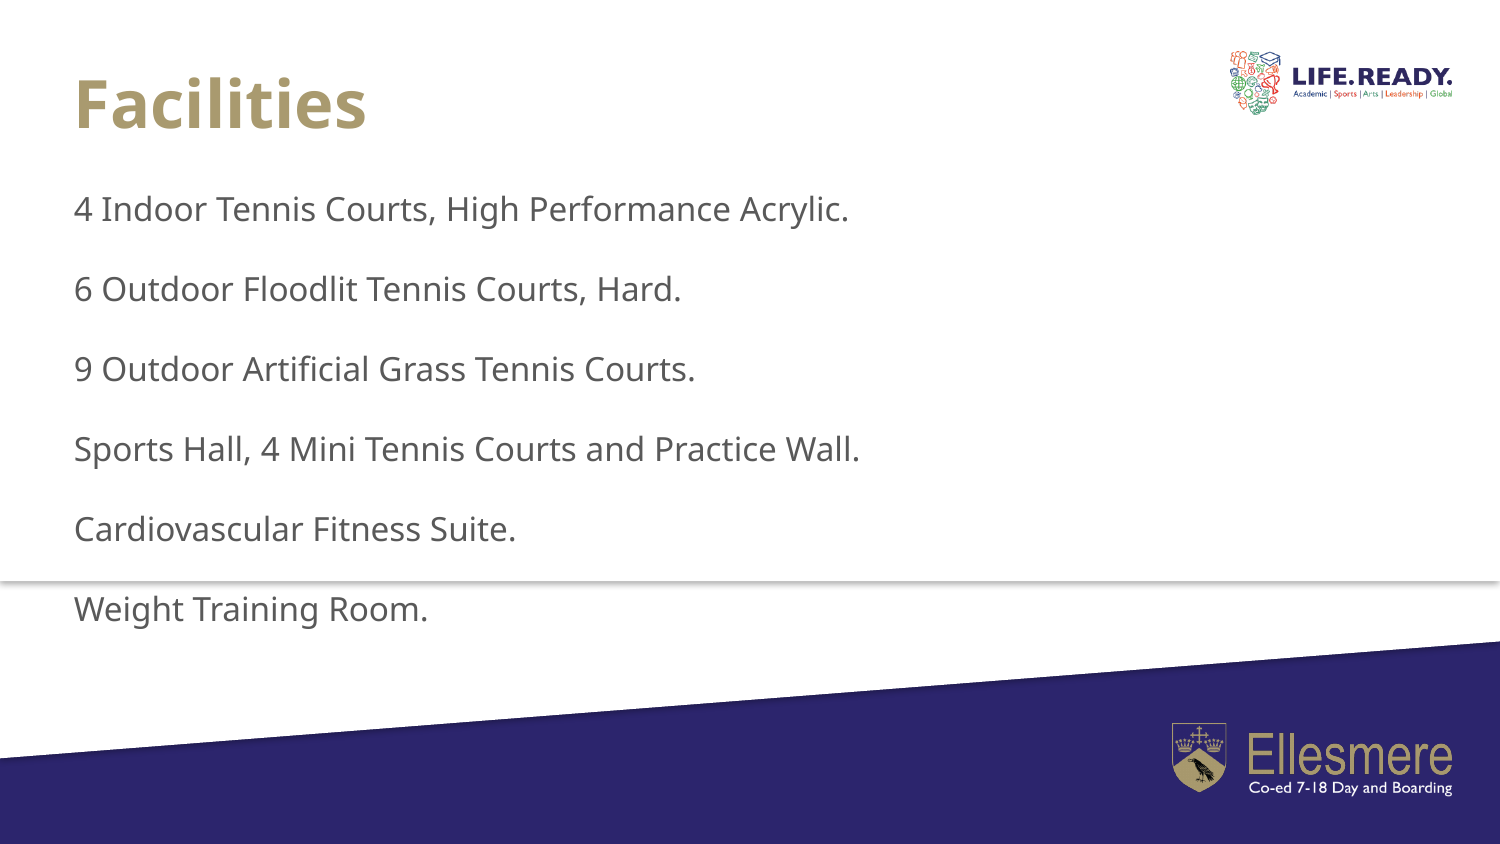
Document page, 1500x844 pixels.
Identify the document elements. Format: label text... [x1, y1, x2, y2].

picture [1230, 51, 1452, 115]
text_box Facilities [59, 58, 1010, 149]
text_box 4 Indoor Tennis Courts, High Performance Acrylic. 6 Outdoor Floodlit Tennis Courts, Hard. 9 Outdoor Artificial Grass Tennis Courts. Sports Hall, 4 Mini Tennis Courts and Practice Wall. Cardiovascular Fitness Suite. Weight Training Room. [58, 181, 1209, 675]
picture [1172, 723, 1452, 813]
